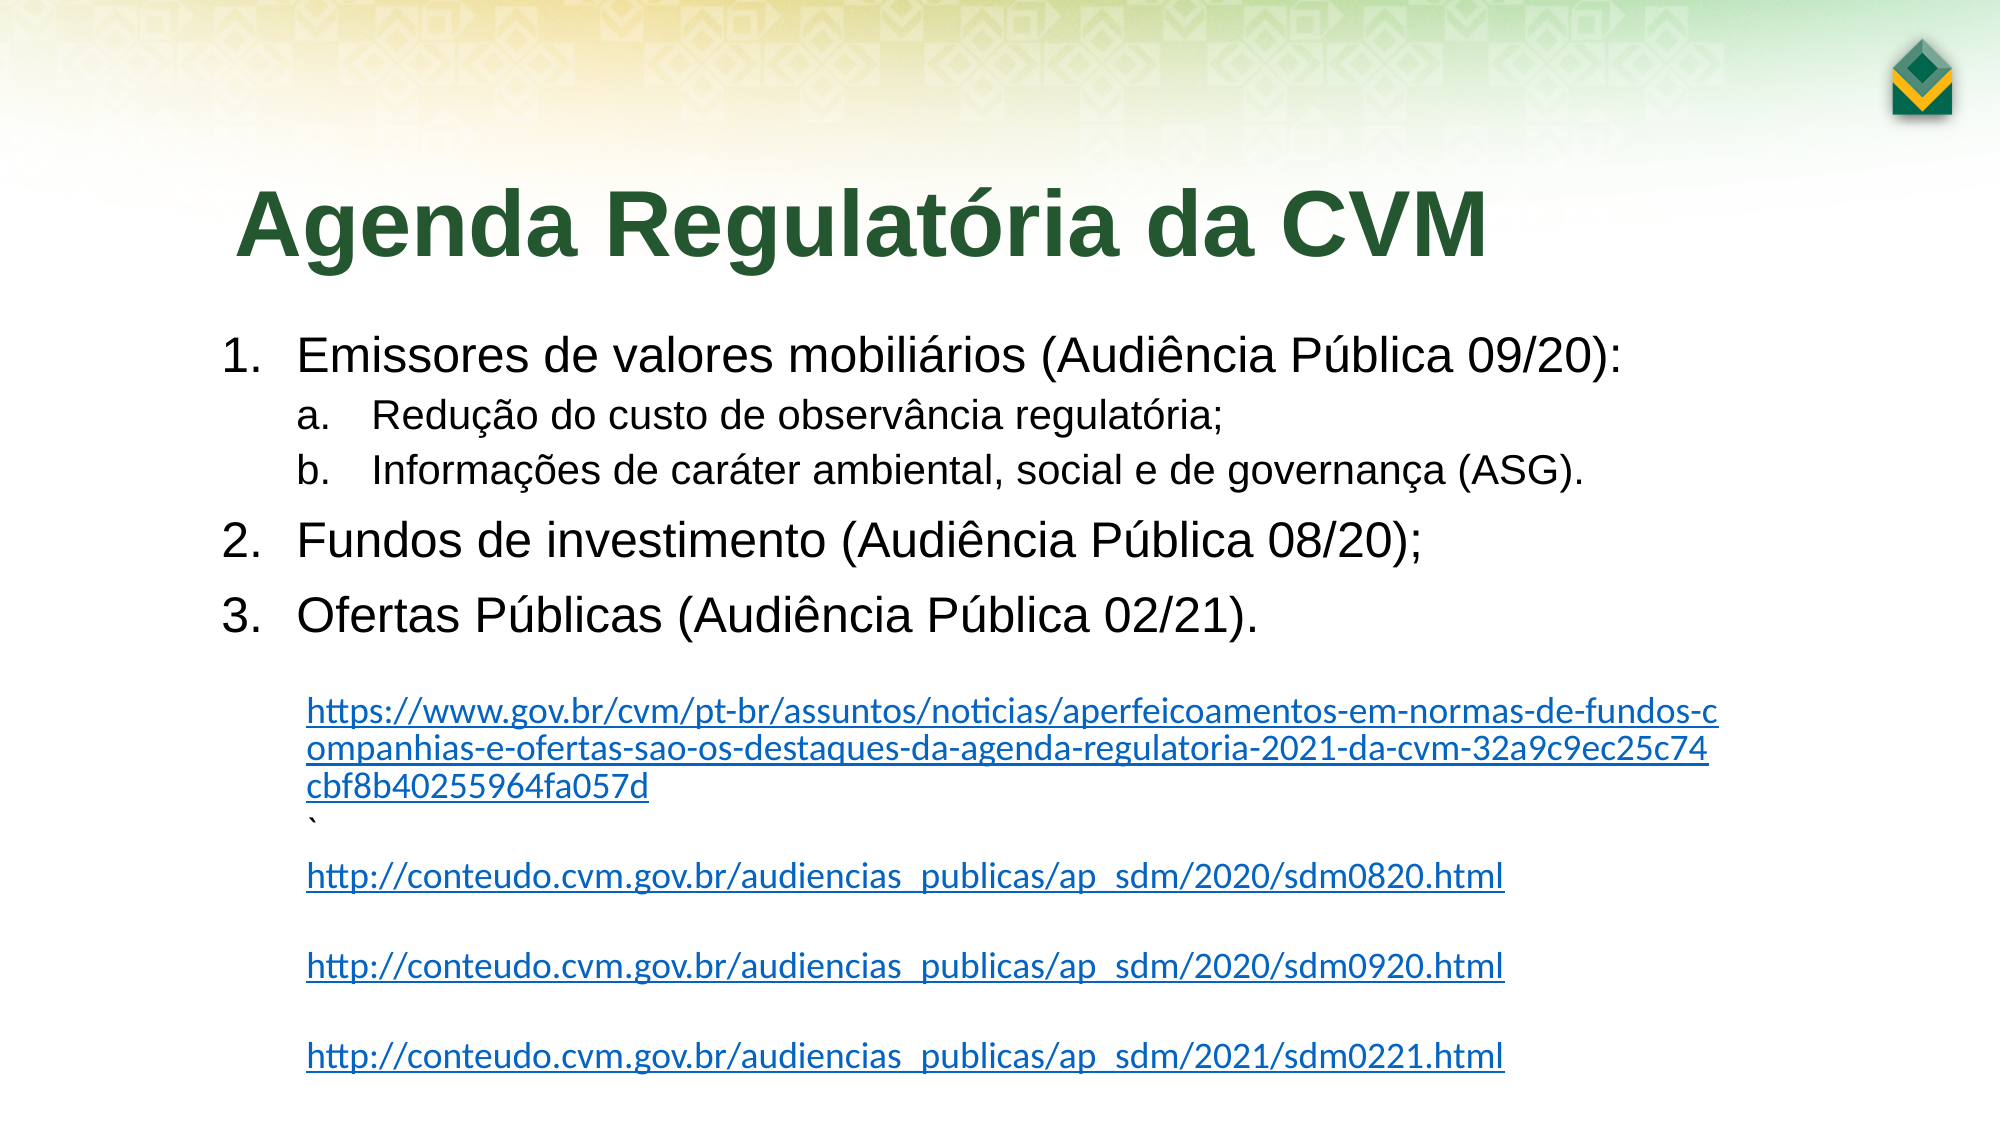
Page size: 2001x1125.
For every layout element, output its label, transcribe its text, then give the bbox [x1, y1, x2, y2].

picture [0, 0, 2000, 1125]
list Agenda Regulatória da CVM [219, 168, 1807, 287]
text_box https://www.gov.br/cvm/pt-br/assuntos/noticias/aperfeicoamentos-em-normas-de-fundos-companhias-e-ofertas-sao-os-destaques-da-agenda-regulatoria-2021-da-cvm-32a9c9ec25c74cbf8b40255964fa057d ` http://conteudo.cvm.gov.br/audiencias_publicas/ap_sdm/2020/sdm0820.html http://conteudo.cvm.gov.br/audiencias_publicas/ap_sdm/2020/sdm0920.html http://conteudo.cvm.gov.br/audiencias_publicas/ap_sdm/2021/sdm0221.html [291, 678, 1734, 1125]
list Emissores de valores mobiliários (Audiência Pública 09/20): Redução do custo de observância regulatória; Informações de caráter ambiental, social e de governança (ASG). Fundos de investimento (Audiência Pública 08/20); Ofertas Públicas (Audiência Pública 02/21). [206, 321, 1794, 804]
